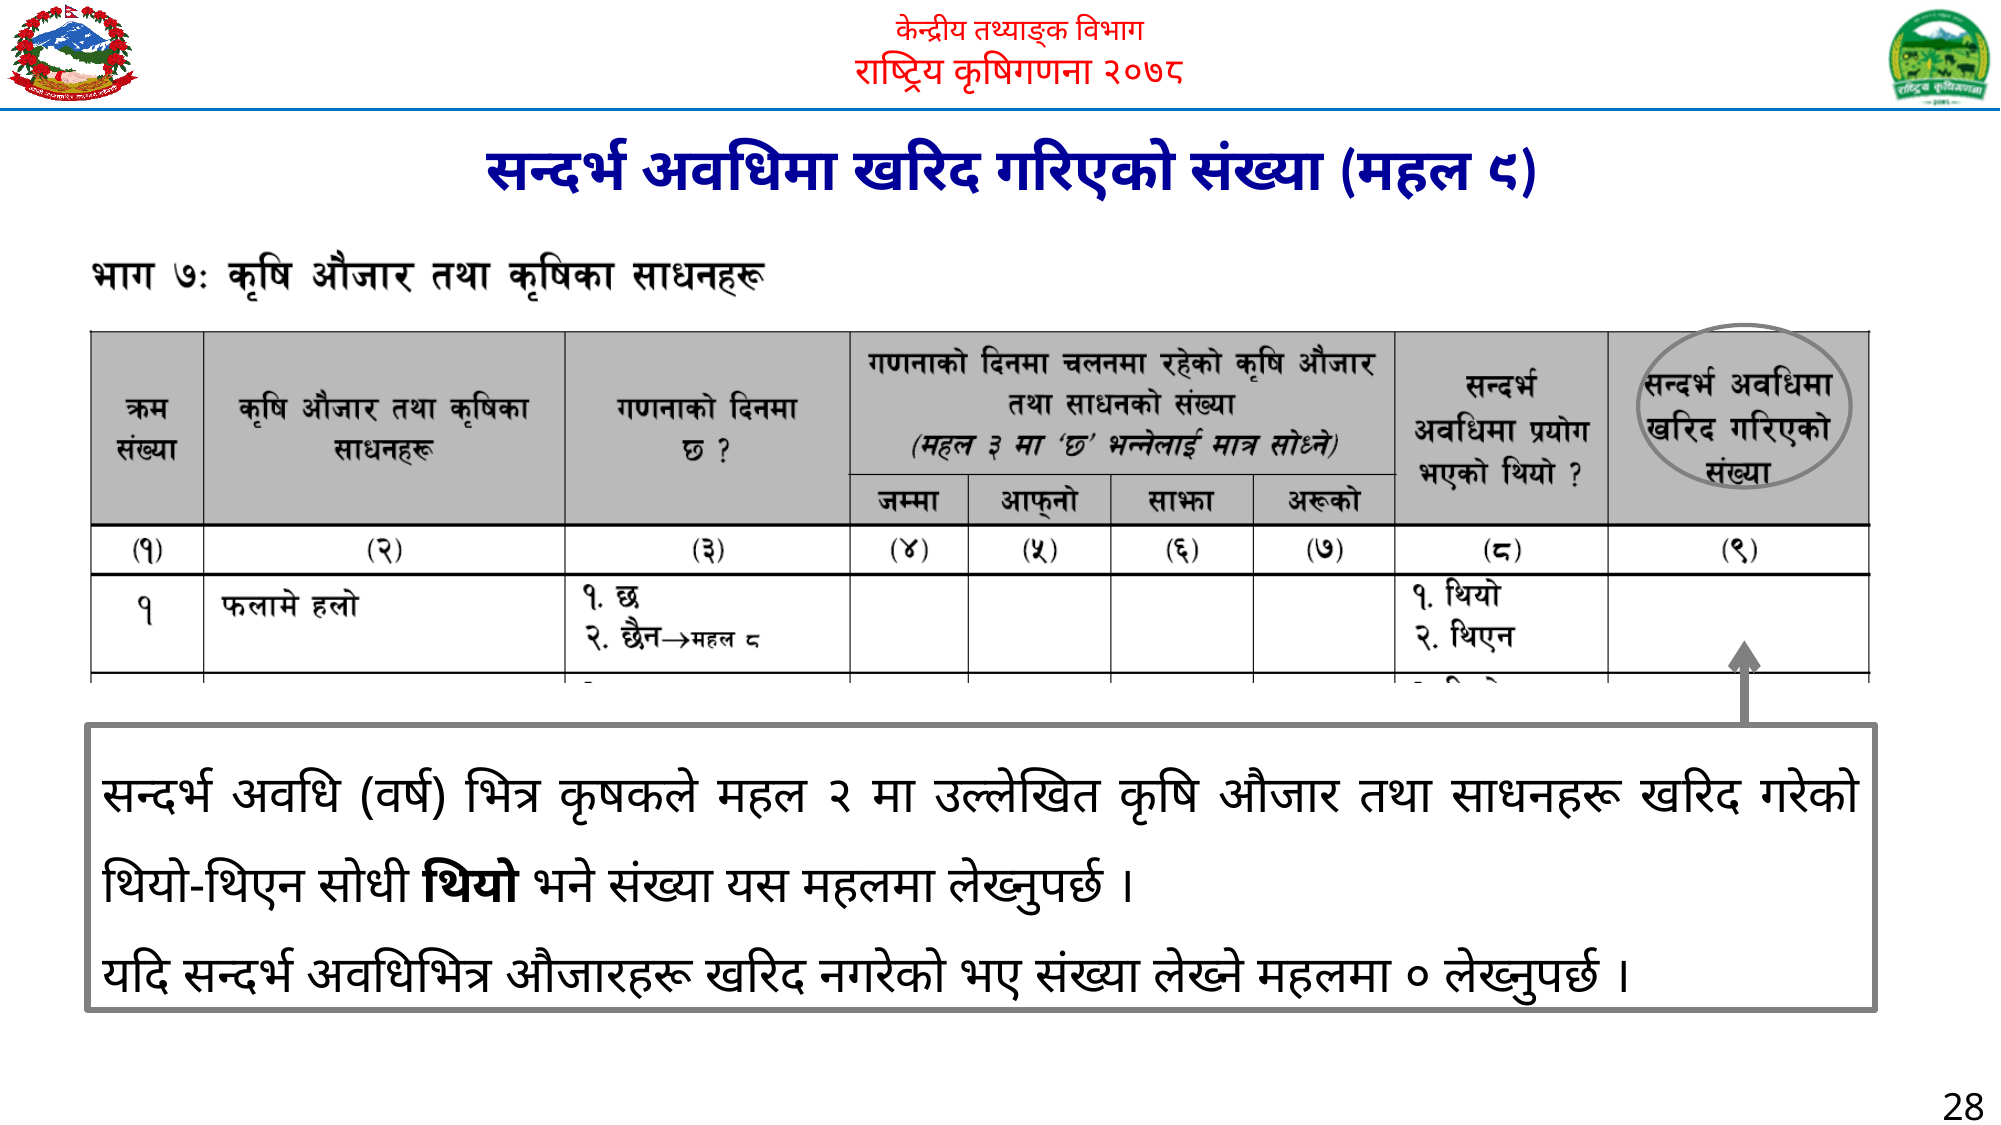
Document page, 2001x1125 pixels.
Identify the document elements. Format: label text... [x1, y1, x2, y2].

picture [7, 4, 138, 101]
picture [1887, 4, 1993, 108]
text_box सन्दर्भ अवधि (वर्ष) भित्र कृषकले महल २ मा उल्लेखित कृषि औजार तथा साधनहरू खरिद गरेको थियो-थिएन सोधी थियो भने संख्या यस महलमा लेख्नुपर्छ । यदि सन्दर्भ अवधिभित्र औजारहरू खरिद नगरेको भए संख्या लेख्ने महलमा ० लेख्नुपर्छ । [87, 724, 1875, 1010]
text_box 28 [1845, 1049, 2000, 1113]
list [74, 220, 1876, 683]
text_box सन्दर्भ अवधिमा खरिद गरिएको संख्या (महल ९) [50, 125, 1975, 210]
